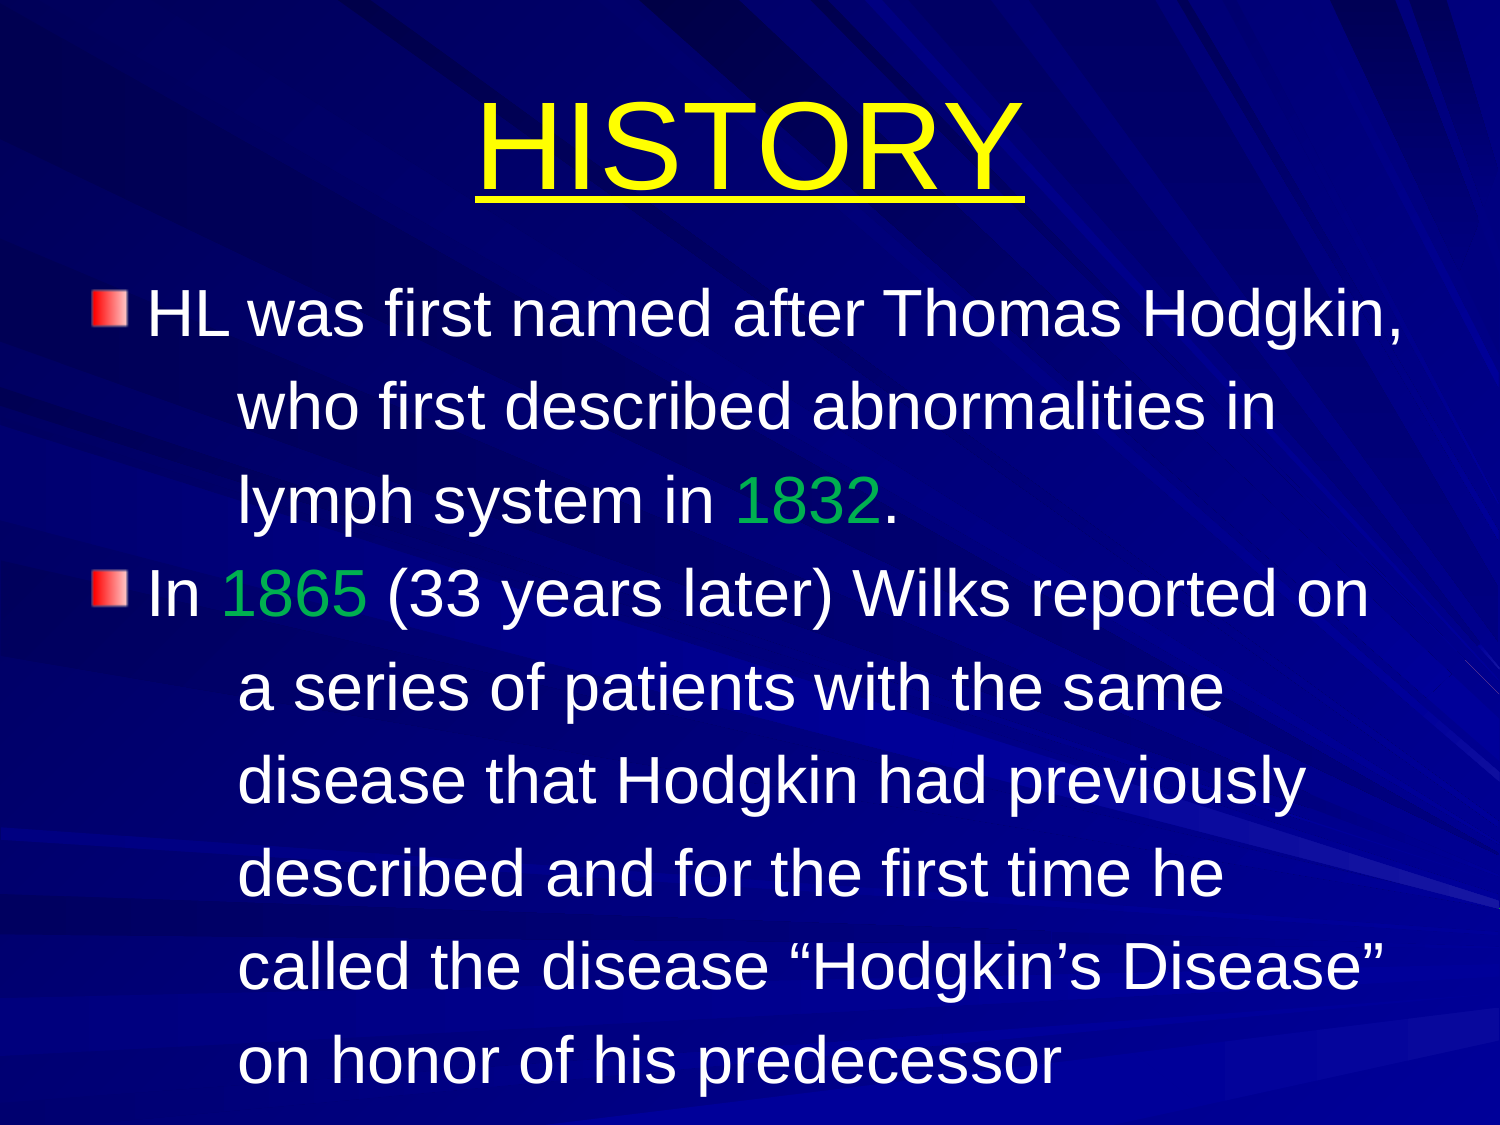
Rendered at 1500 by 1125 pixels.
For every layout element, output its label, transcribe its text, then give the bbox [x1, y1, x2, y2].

picture [90, 288, 132, 331]
title HISTORY [74, 45, 1426, 234]
picture [90, 568, 132, 611]
list HL was first named after Thomas Hodgkin, who first described abnormalities in lymph system in 1832. In 1865 (33 years later) Wilks reported on a series of patients with the same disease that Hodgkin had previously described and for the first time he called the disease “Hodgkin’s Disease” on honor of his predecessor [74, 262, 1426, 1006]
